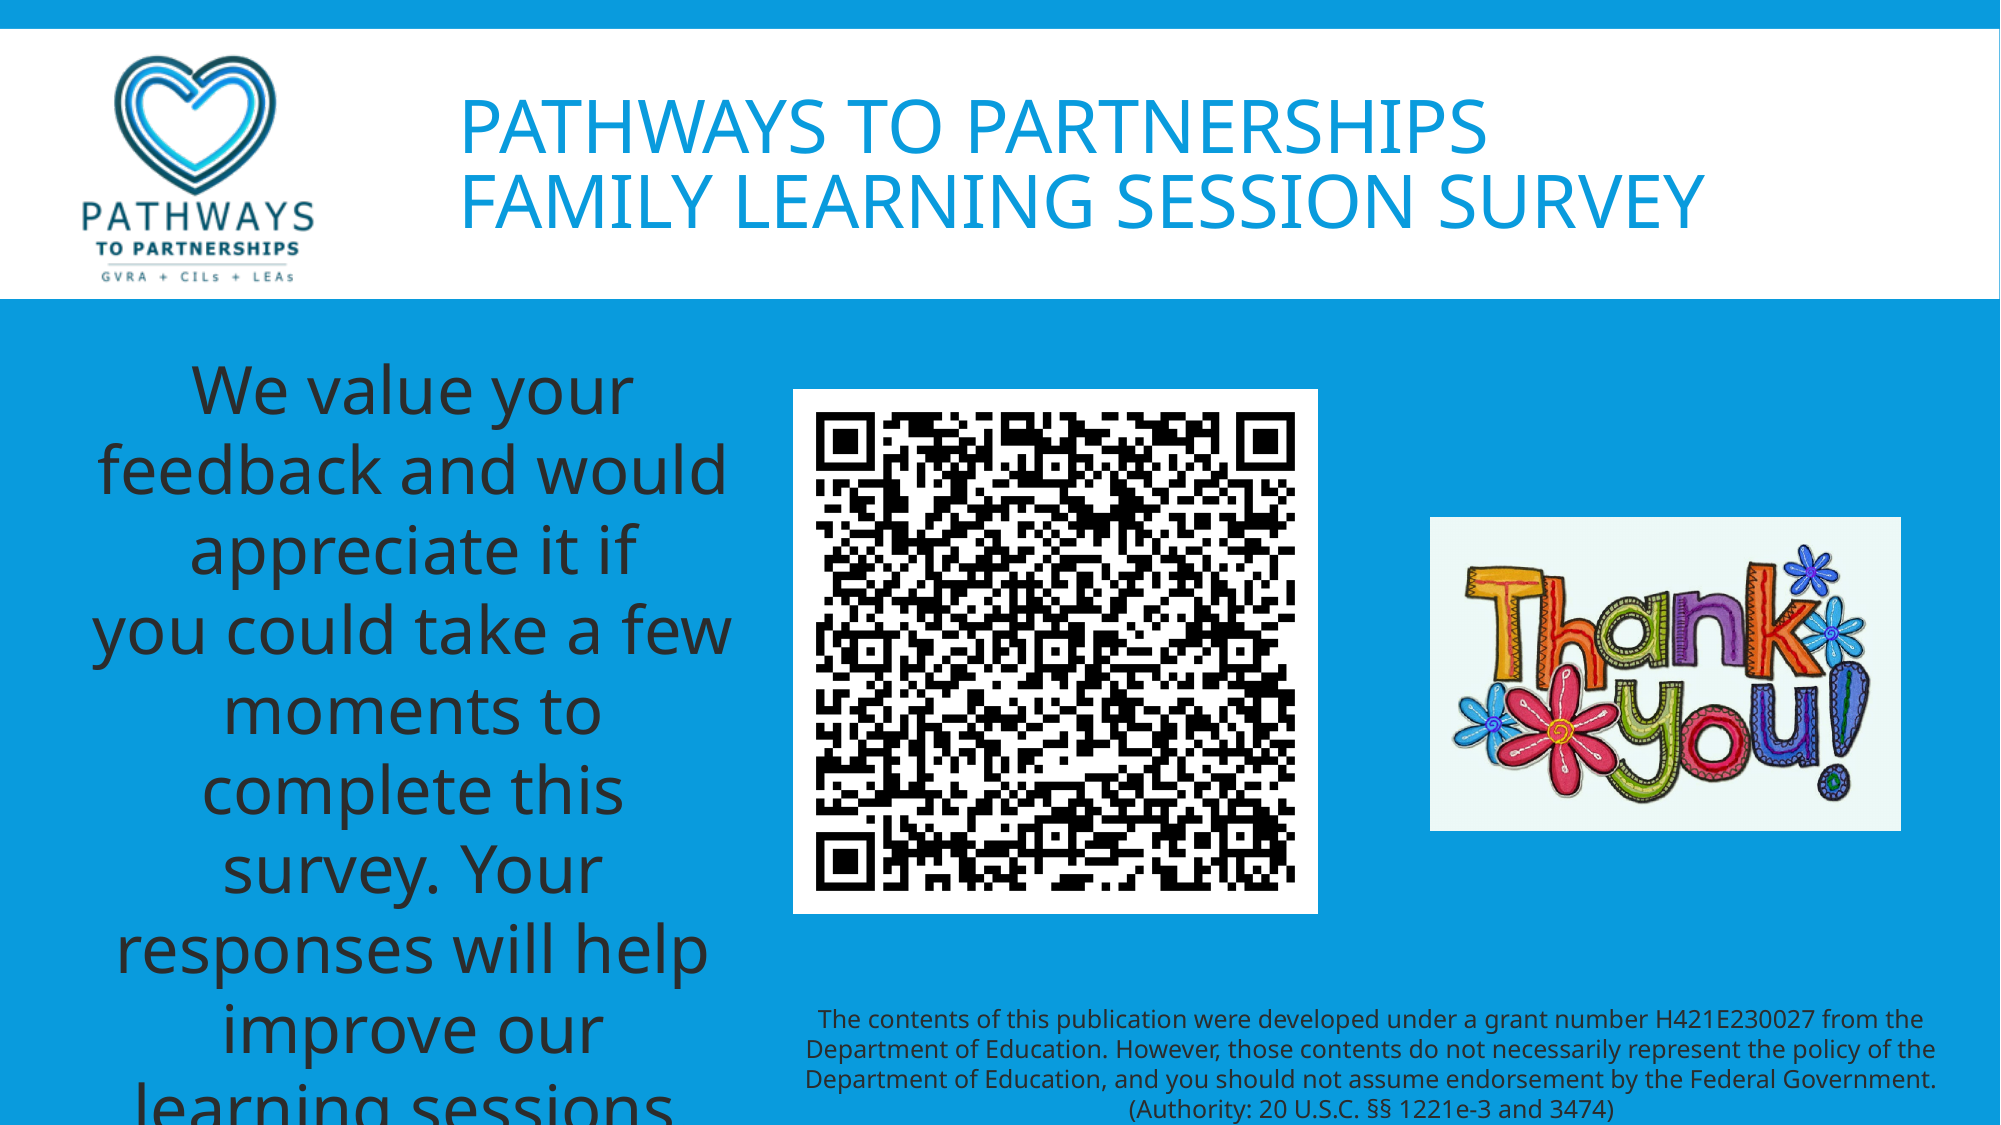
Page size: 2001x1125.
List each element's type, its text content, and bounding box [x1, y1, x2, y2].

picture [794, 390, 1317, 913]
picture [76, 48, 319, 291]
text_box We value your feedback and would appreciate it if you could take a few moments to complete this survey. Your responses will help improve our learning sessions. [76, 340, 751, 1125]
text_box The contents of this publication were developed under a grant number H421E230027 from the Department of Education. However, those contents do not necessarily represent the policy of the Department of Education, and you should not assume endorsement by the Federal Government. (Authority: 20 U.S.C. §§ 1221e-3 and 3474) [744, 995, 2000, 1125]
title Pathways to Partnerships Family Learning Session Survey [443, 59, 1863, 278]
picture [1431, 518, 1900, 830]
